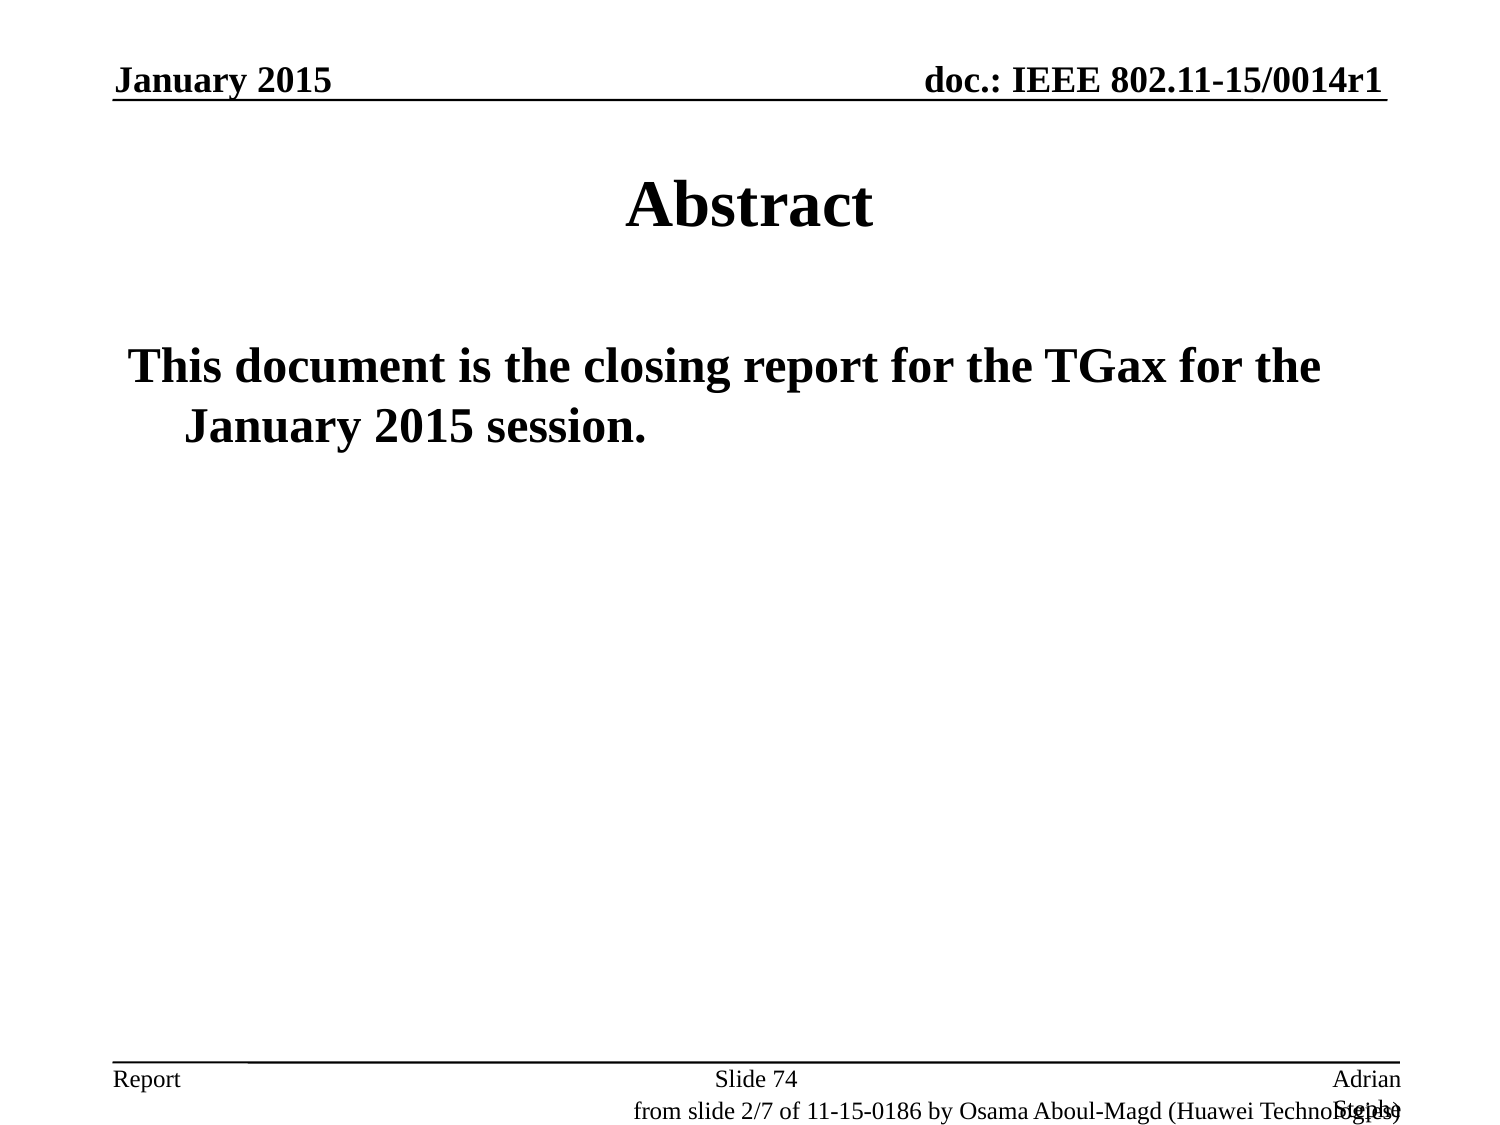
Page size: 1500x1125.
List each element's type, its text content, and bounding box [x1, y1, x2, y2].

footer Adrian Stephens, Intel Corporation [1324, 1061, 1402, 1087]
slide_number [114, 54, 374, 101]
slide_number Slide 74 [711, 1061, 801, 1087]
title Abstract [112, 112, 1388, 288]
list This document is the closing report for the TGax for the January 2015 session. [112, 324, 1388, 1000]
text_box from slide 2/7 of 11-15-0186 by Osama Aboul-Magd (Huawei Technologies) [343, 1087, 1417, 1125]
